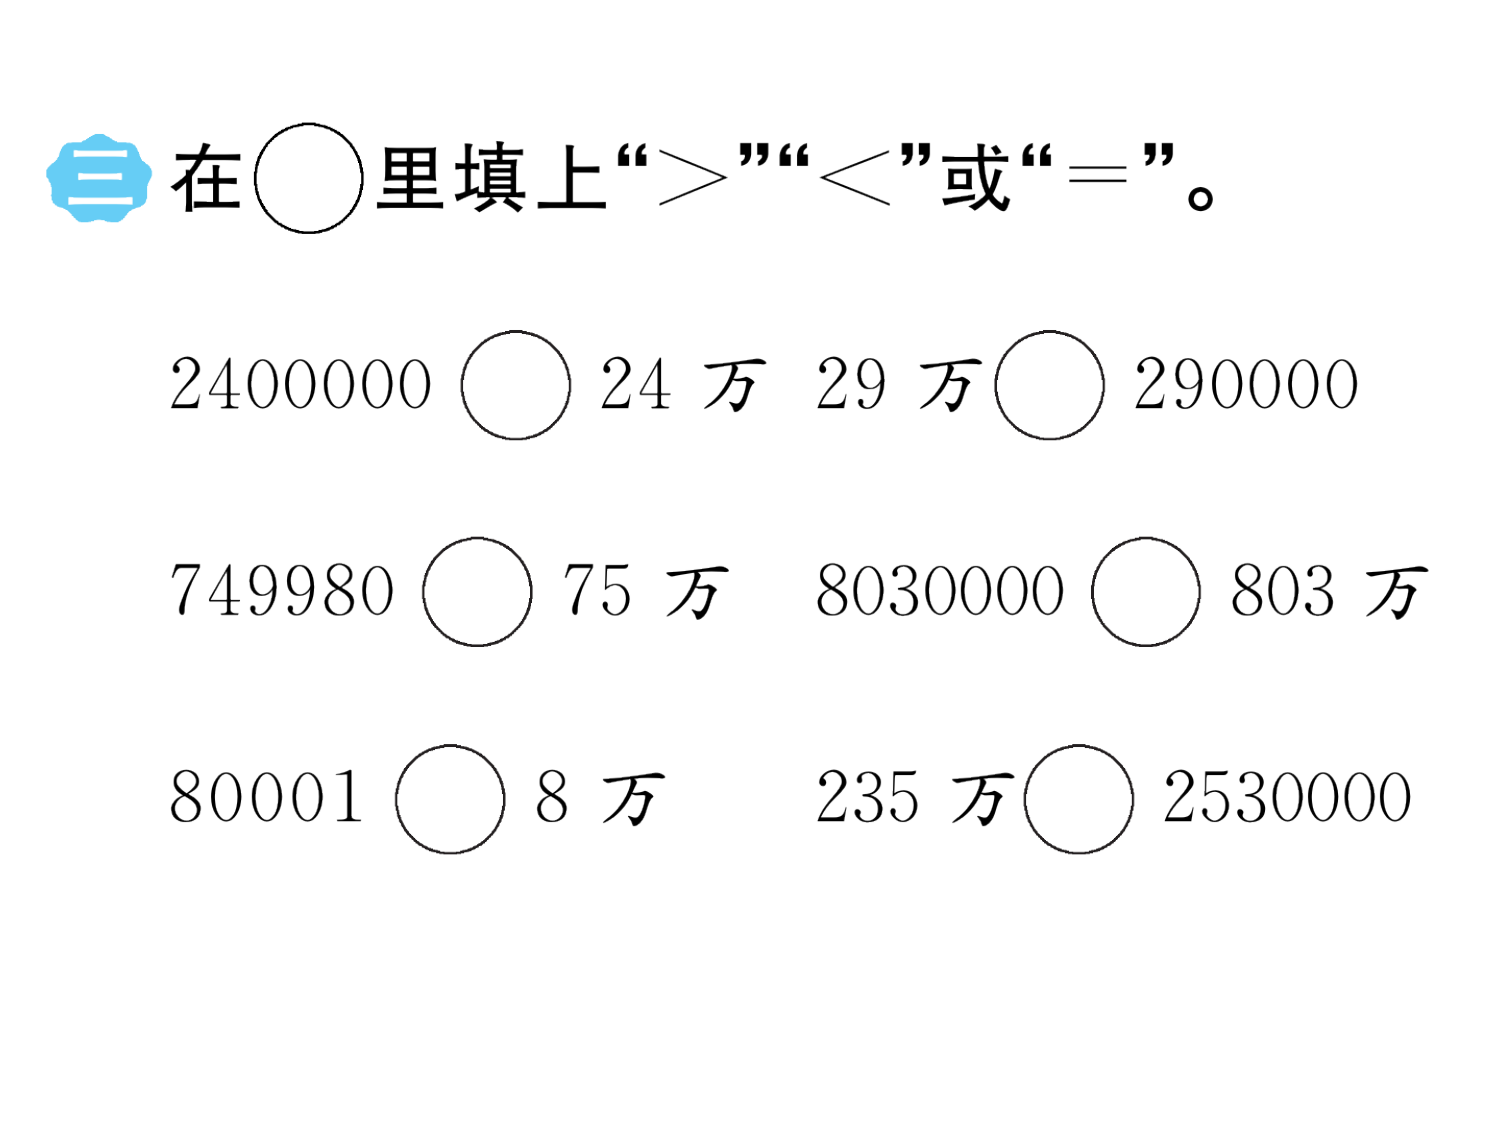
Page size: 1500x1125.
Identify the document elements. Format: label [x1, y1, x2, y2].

picture [41, 113, 1459, 864]
